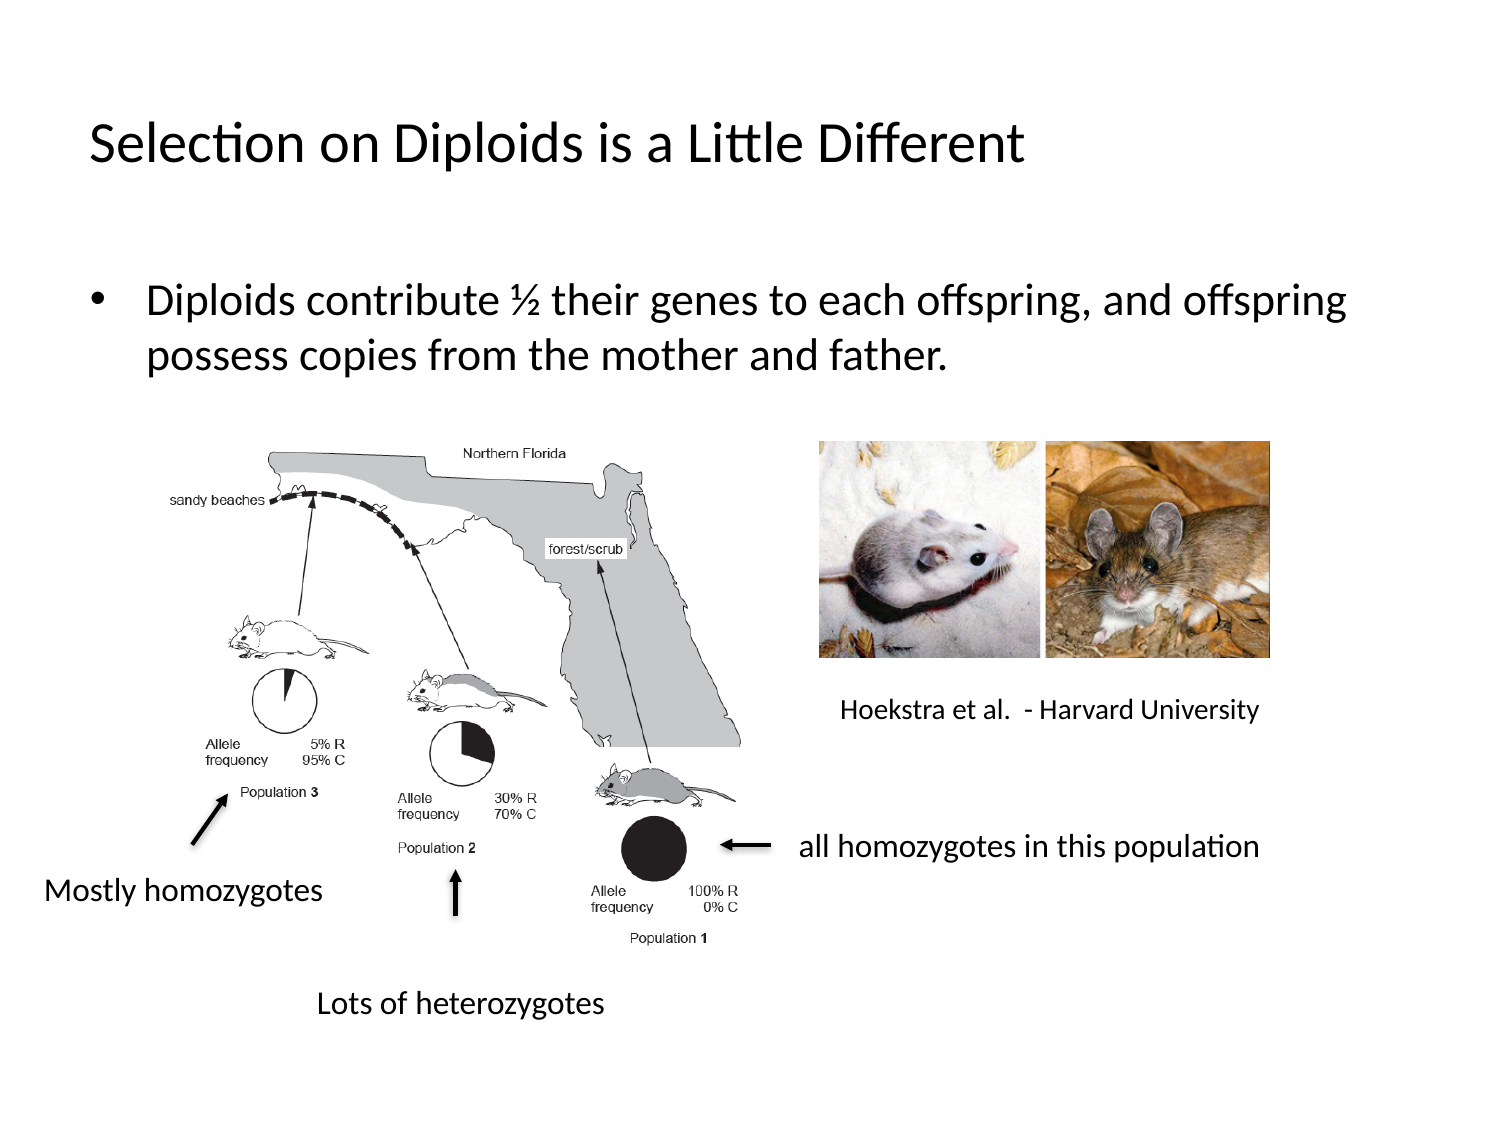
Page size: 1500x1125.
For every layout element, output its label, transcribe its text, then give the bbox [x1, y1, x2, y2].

text_box Hoekstra et al. - Harvard University [825, 683, 1275, 733]
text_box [191, 793, 229, 845]
text_box Mostly homozygotes [29, 860, 145, 916]
picture [150, 424, 772, 951]
text_box Diploids contribute ½ their genes to each offspring, and offspring possess copies from the mother and father. [74, 262, 1425, 1005]
text_box Selection on Diploids is a Little Different [74, 45, 1425, 233]
text_box all homozygotes in this population [783, 816, 1276, 872]
text_box Lots of heterozygotes [302, 974, 621, 1029]
picture [819, 441, 1270, 658]
